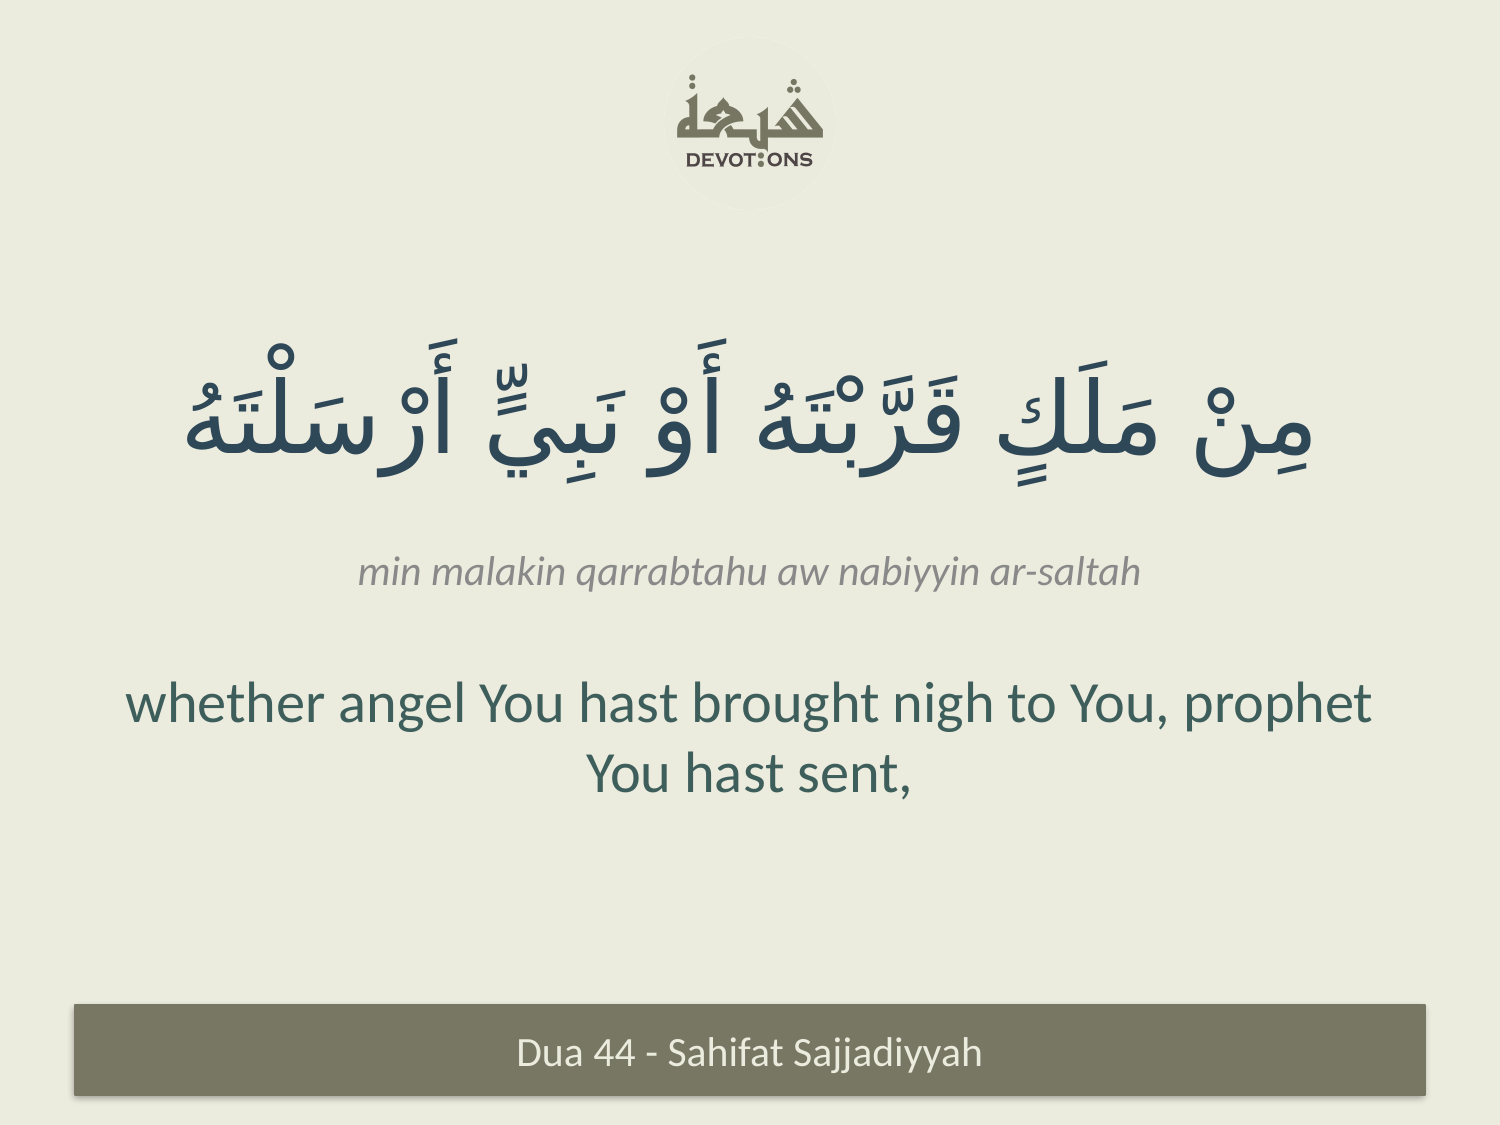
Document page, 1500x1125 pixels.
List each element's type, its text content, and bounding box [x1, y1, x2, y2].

text_box مِنْ مَلَكٍ قَرَّبْتَهُ أَوْ نَبِيٍّ أَرْسَلْتَهُ min malakin qarrabtahu aw nabiyyin ar-saltah whether angel You hast brought nigh to You, prophet You hast sent, [74, 346, 1425, 811]
picture [656, 29, 844, 218]
text_box [74, 1004, 1426, 1096]
text_box Dua 44 - Sahifat Sajjadiyyah [501, 1017, 999, 1083]
